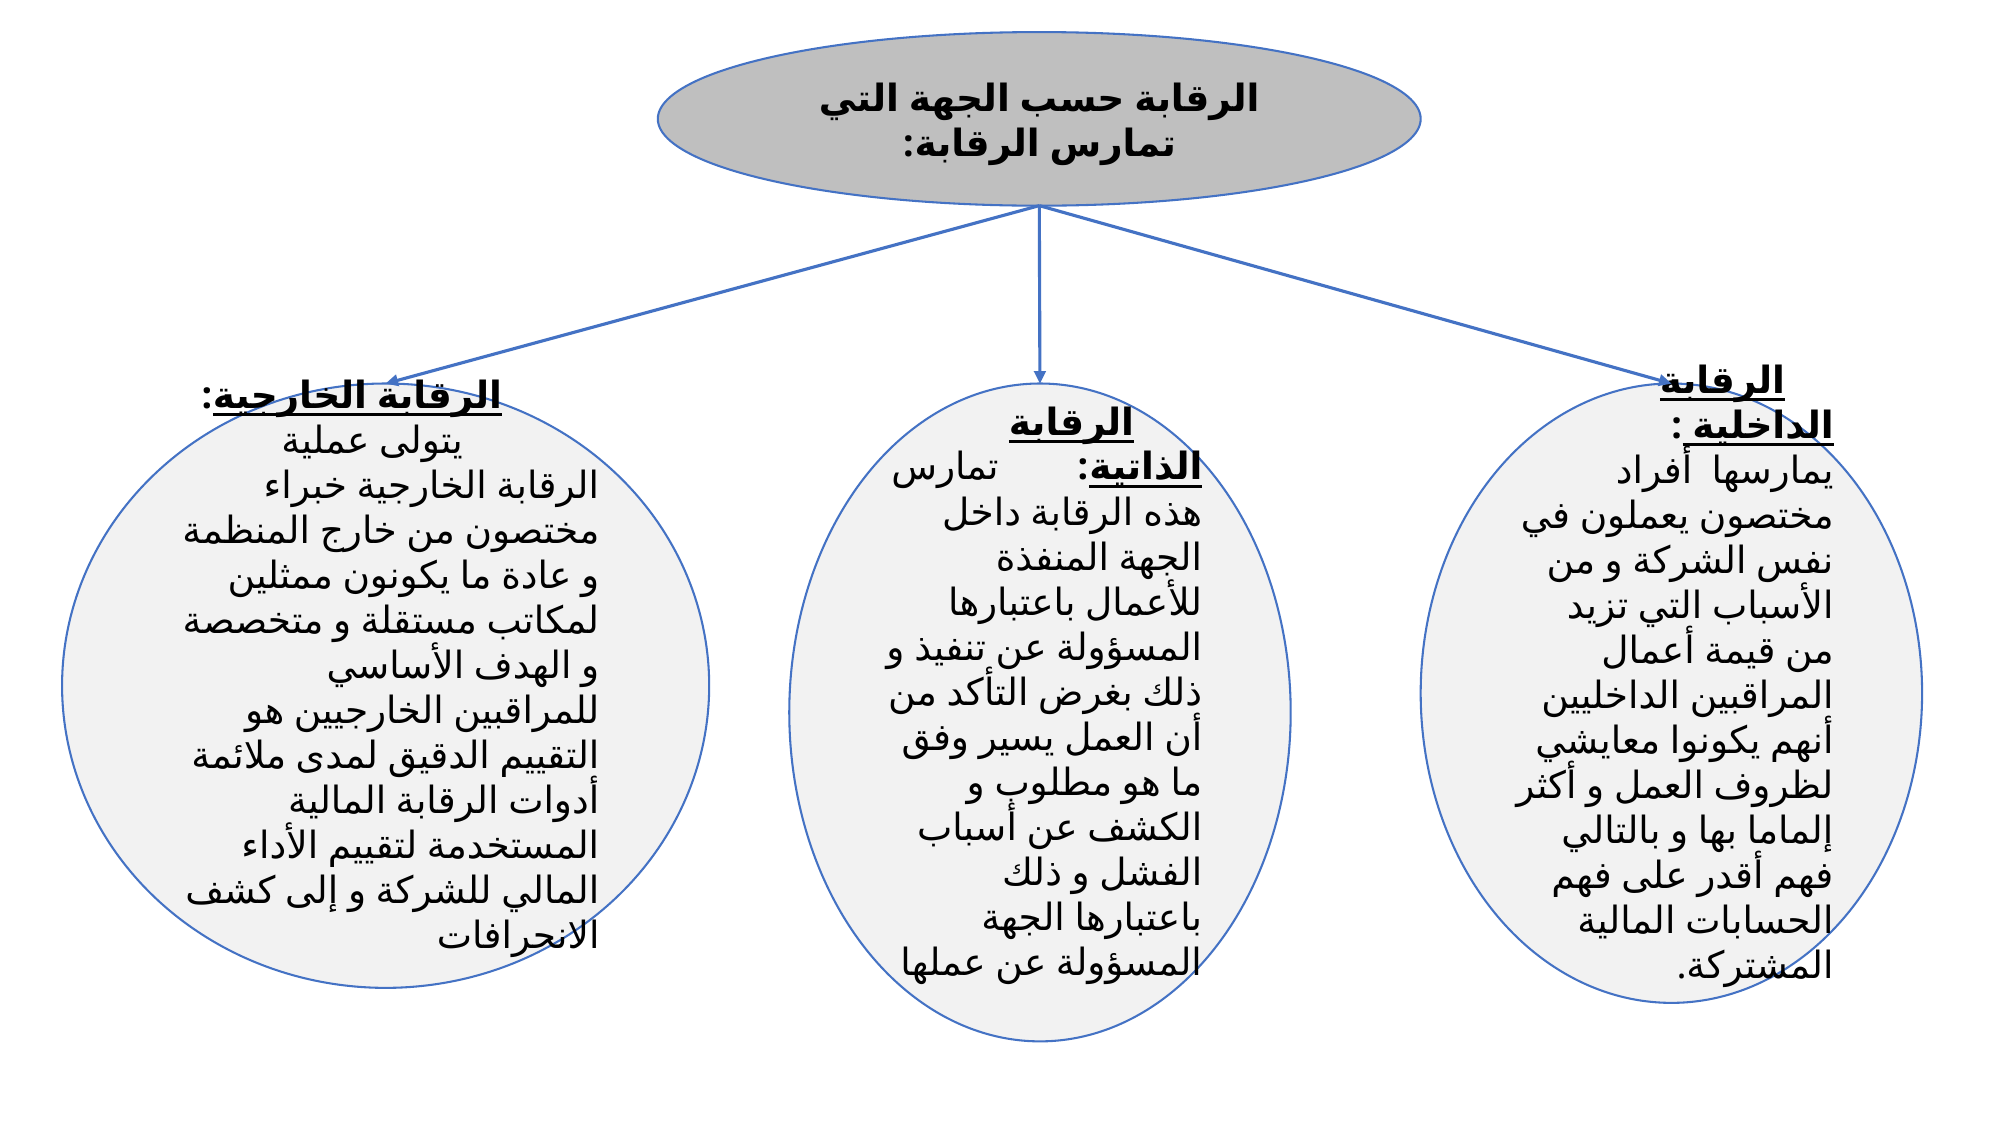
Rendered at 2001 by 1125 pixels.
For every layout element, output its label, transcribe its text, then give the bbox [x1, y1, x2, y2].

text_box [385, 205, 1040, 384]
text_box الرقابة حسب الجهة التي تمارس الرقابة: [656, 31, 1422, 205]
text_box الرقابة الذاتية: تمارس هذه الرقابة داخل الجهة المنفذة للأعمال باعتبارها المسؤولة عن تنفيذ و ذلك بغرض التأكد من أن العمل يسير وفق ما هو مطلوب و الكشف عن أسباب الفشل و ذلك باعتبارها الجهة المسؤولة عن عملها [788, 384, 1292, 1043]
text_box الرقابة الداخلية : يمارسها أفراد مختصون يعملون في نفس الشركة و من الأسباب التي تزيد من قيمة أعمال المراقبين الداخليين أنهم يكونوا معايشي لظروف العمل و أكثر إلماما بها و بالتالي فهم أقدر على فهم الحسابات المالية المشتركة. [1419, 382, 1924, 1004]
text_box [1040, 205, 1672, 384]
text_box الرقابة الخارجية: يتولى عملية الرقابة الخارجية خبراء مختصون من خارج المنظمة و عادة ما يكونون ممثلين لمكاتب مستقلة و متخصصة و الهدف الأساسي للمراقبين الخارجيين هو التقييم الدقيق لمدى ملائمة أدوات الرقابة المالية المستخدمة لتقييم الأداء المالي للشركة و إلى كشف الانحرافات [61, 382, 711, 989]
